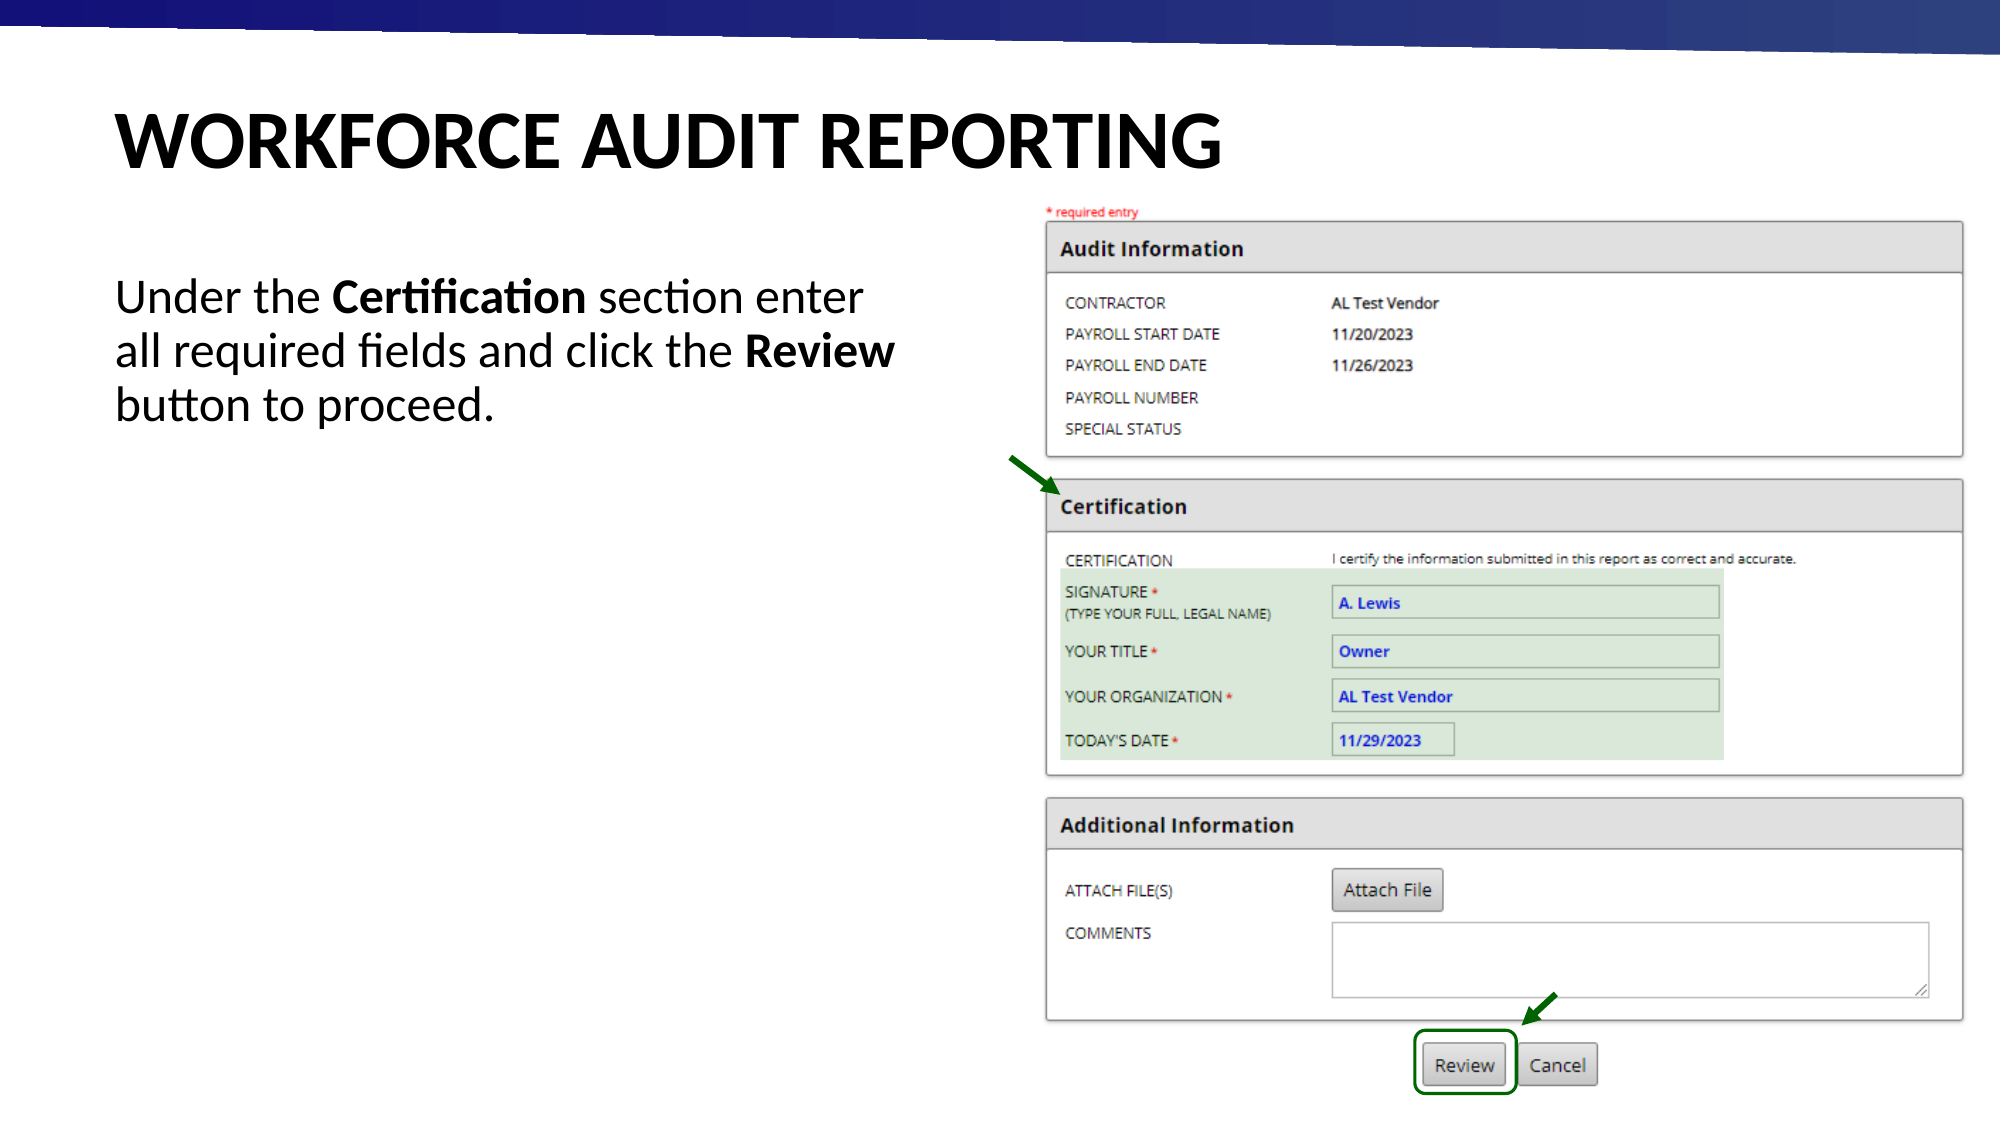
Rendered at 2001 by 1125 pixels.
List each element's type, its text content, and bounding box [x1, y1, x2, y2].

title Workforce Audit Reporting [99, 44, 1900, 238]
list Under the Certification section enter all required fields and click the Review button to proceed. [99, 262, 927, 1100]
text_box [1010, 456, 1061, 495]
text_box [1521, 993, 1557, 1026]
picture [1043, 203, 1968, 1092]
